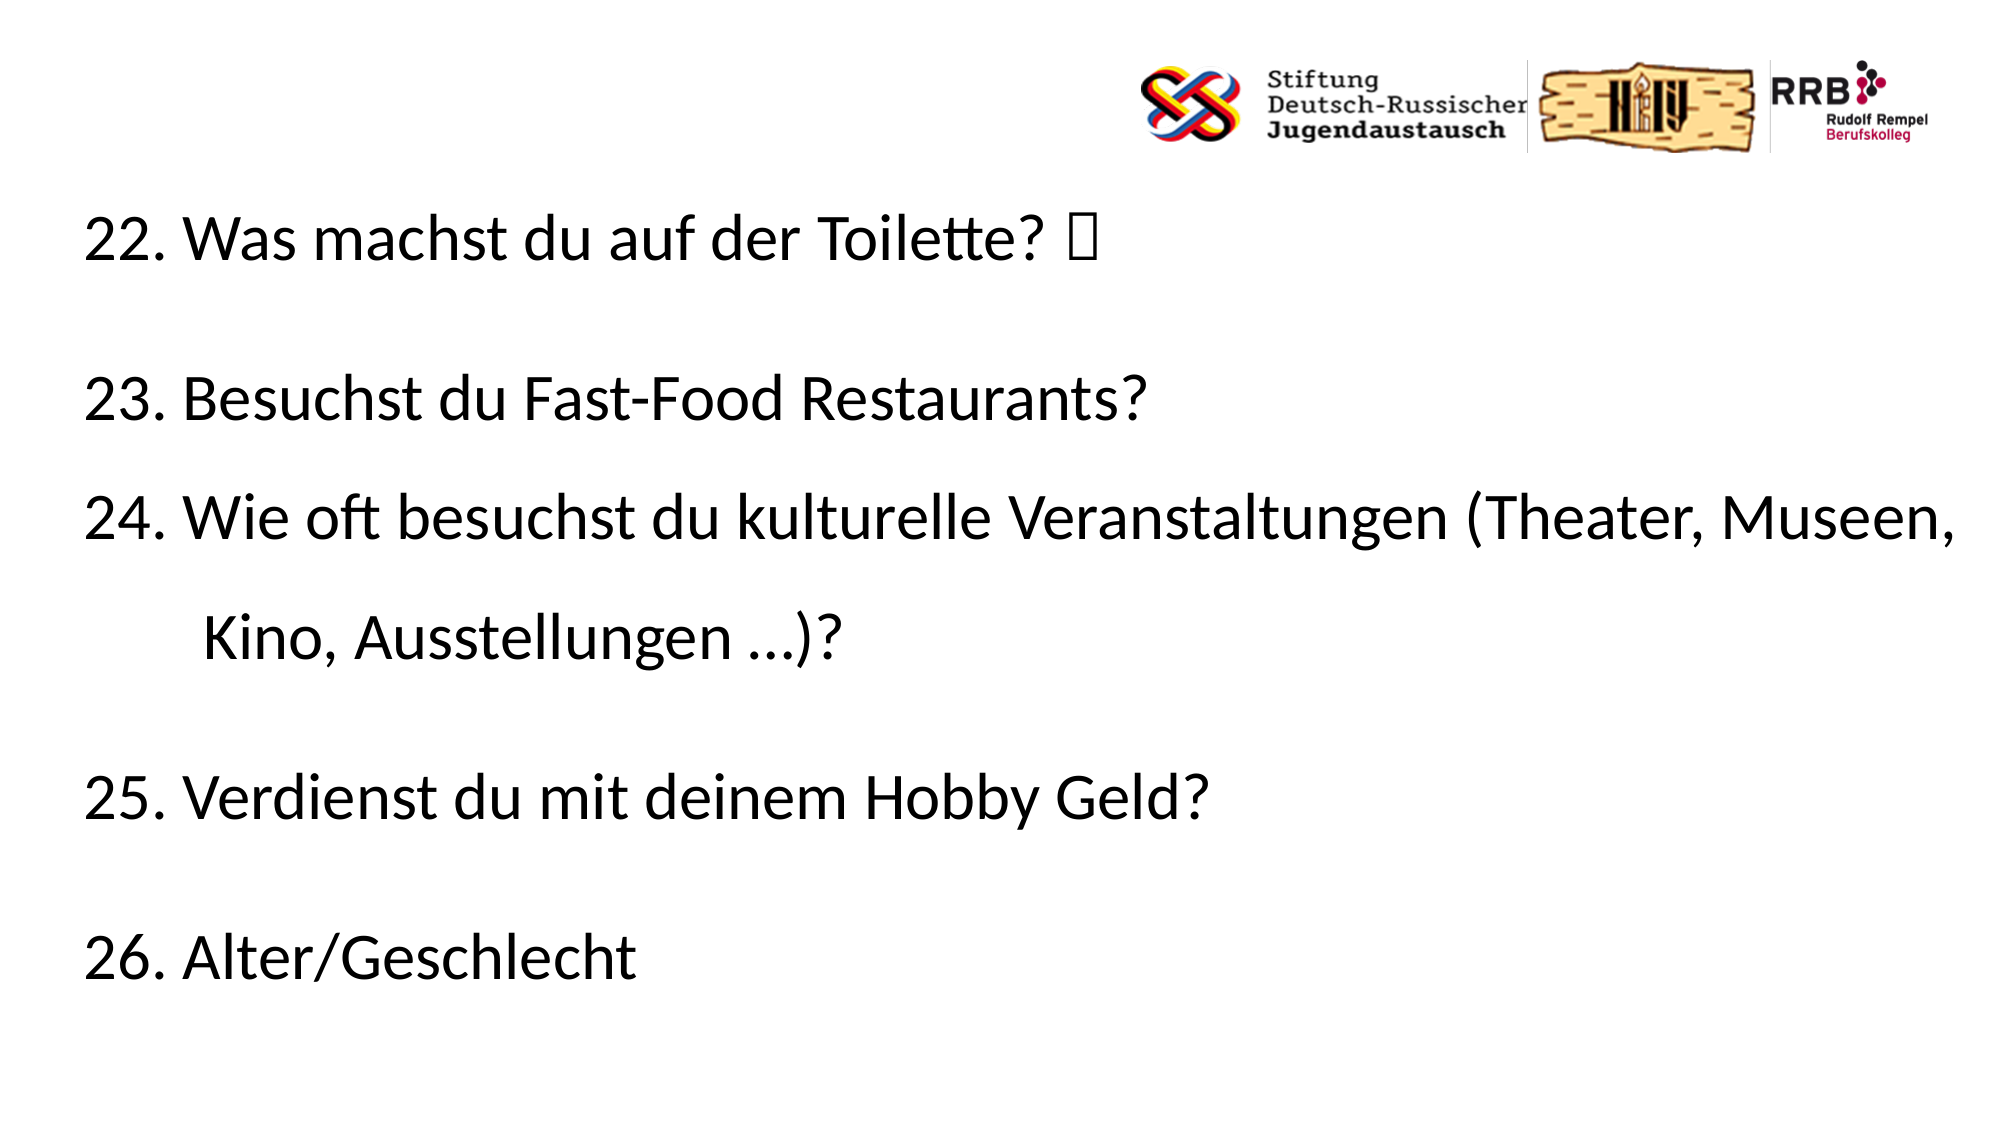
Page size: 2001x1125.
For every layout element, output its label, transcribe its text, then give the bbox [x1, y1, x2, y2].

picture [1141, 60, 1928, 153]
text_box 22. Was machst du auf der Toilette?  23. Besuchst du Fast-Food Restaurants? 24. Wie oft besuchst du kulturelle Veranstaltungen (Theater, Museen, Kino, Ausstellungen …)? 25. Verdienst du mit deinem Hobby Geld? 26. Alter/Geschlecht [68, 106, 1989, 1125]
